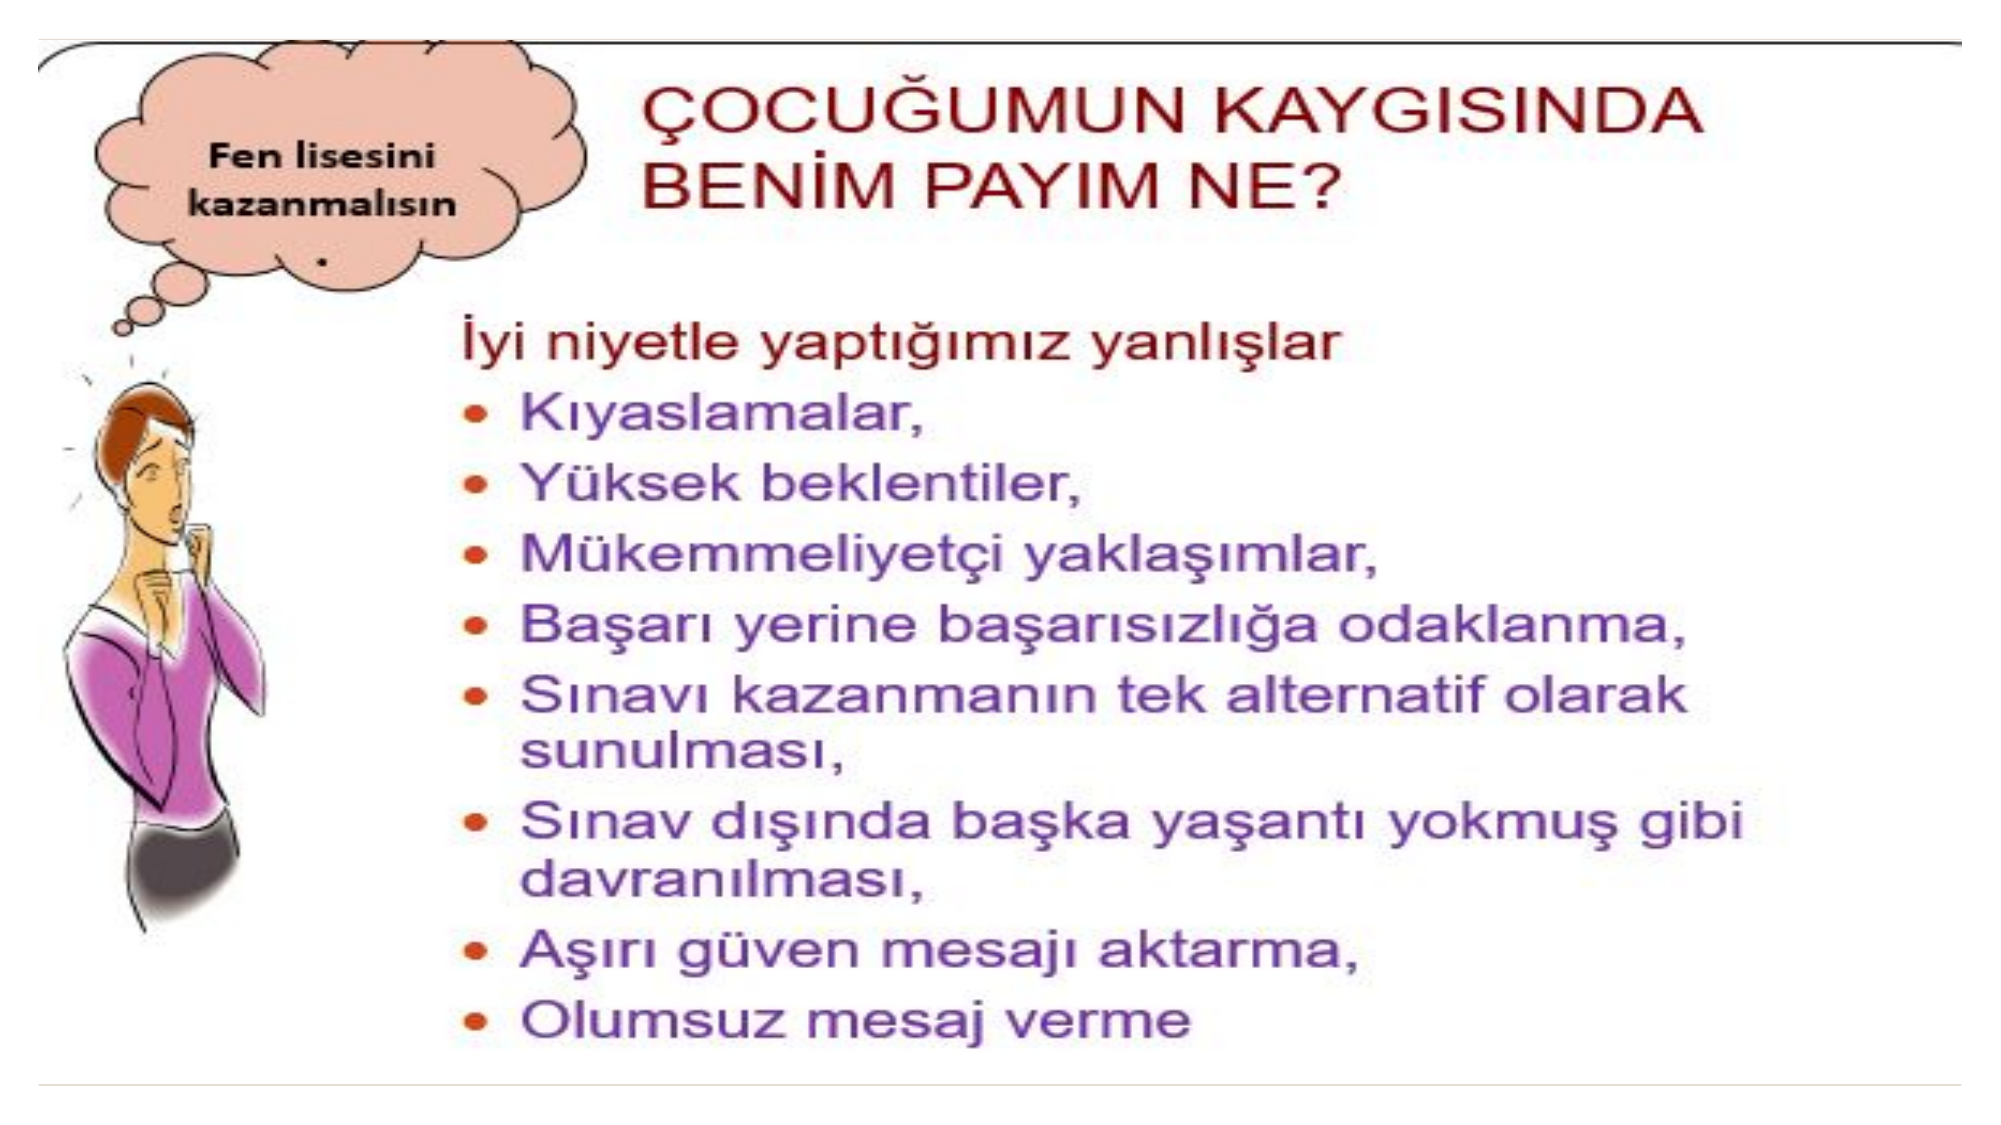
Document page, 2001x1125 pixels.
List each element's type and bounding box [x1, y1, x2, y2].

picture [37, 40, 1962, 1084]
